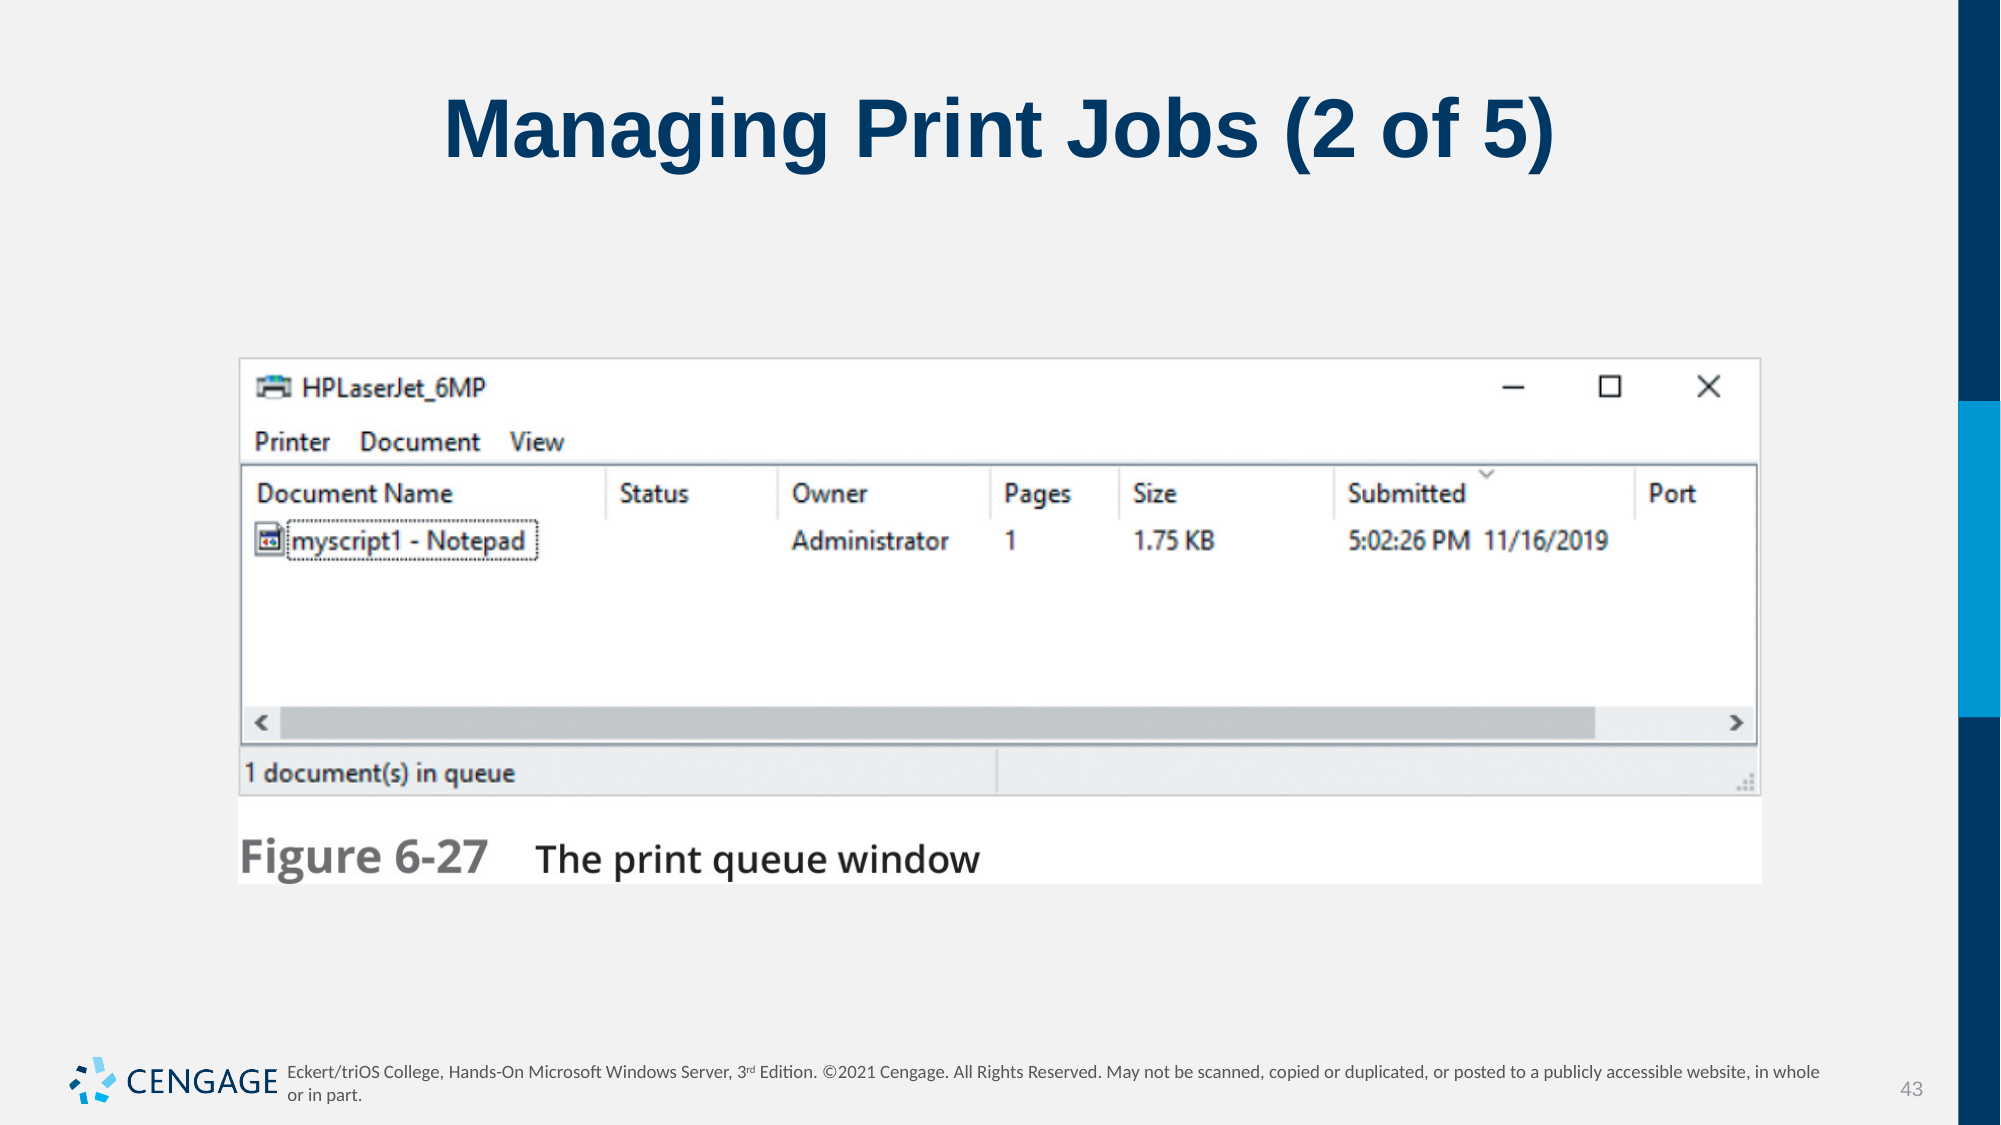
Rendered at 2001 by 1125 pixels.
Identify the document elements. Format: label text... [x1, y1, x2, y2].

title Managing Print Jobs (2 of 5) [78, 77, 1923, 278]
picture [69, 1057, 277, 1104]
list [238, 357, 1762, 884]
